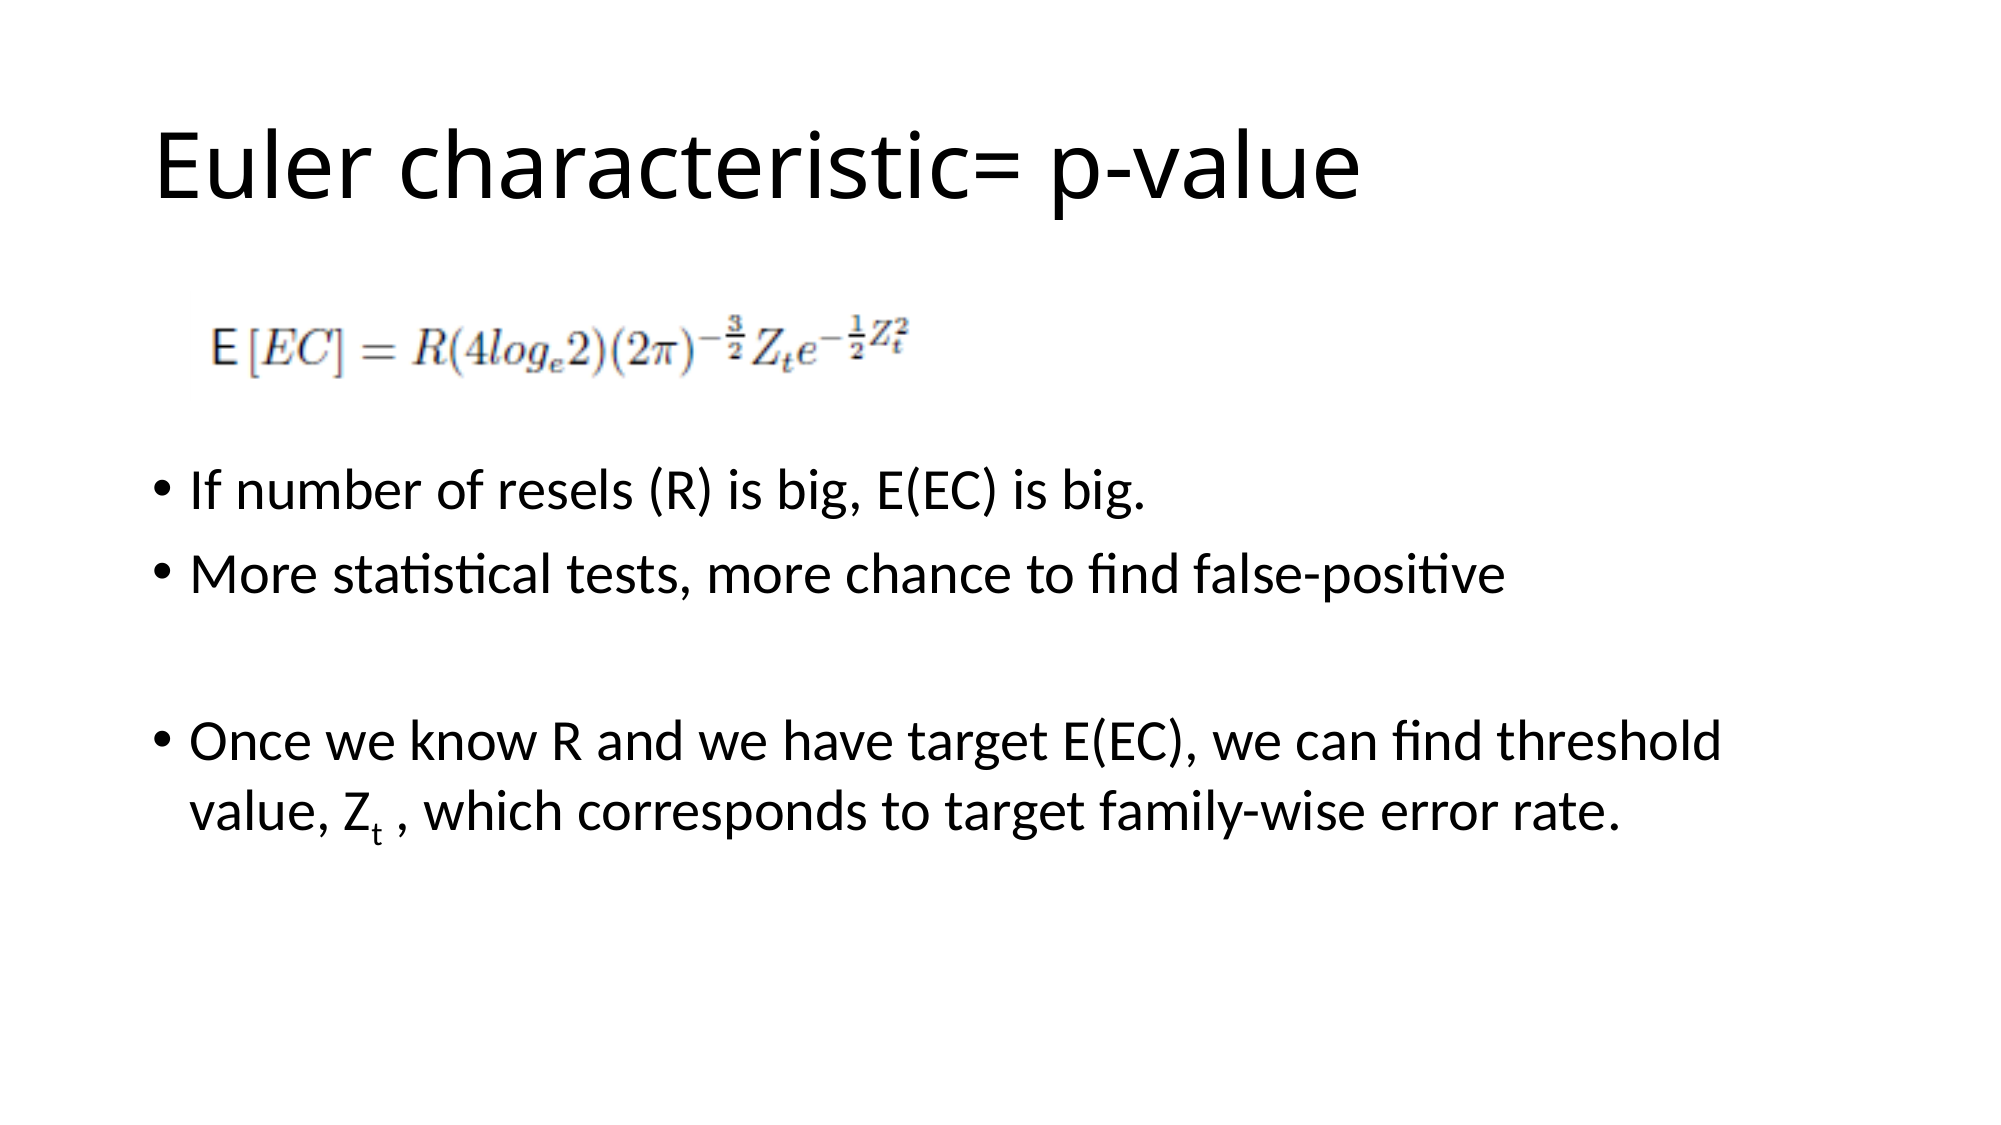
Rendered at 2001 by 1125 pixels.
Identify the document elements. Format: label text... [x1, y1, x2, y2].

picture [189, 291, 915, 401]
list If number of resels (R) is big, E(EC) is big. More statistical tests, more chance to find false-positive Once we know R and we have target E(EC), we can find threshold value, Zt , which corresponds to target family-wise error rate. [137, 451, 1863, 1014]
title Euler characteristic= p-value [137, 59, 1863, 278]
